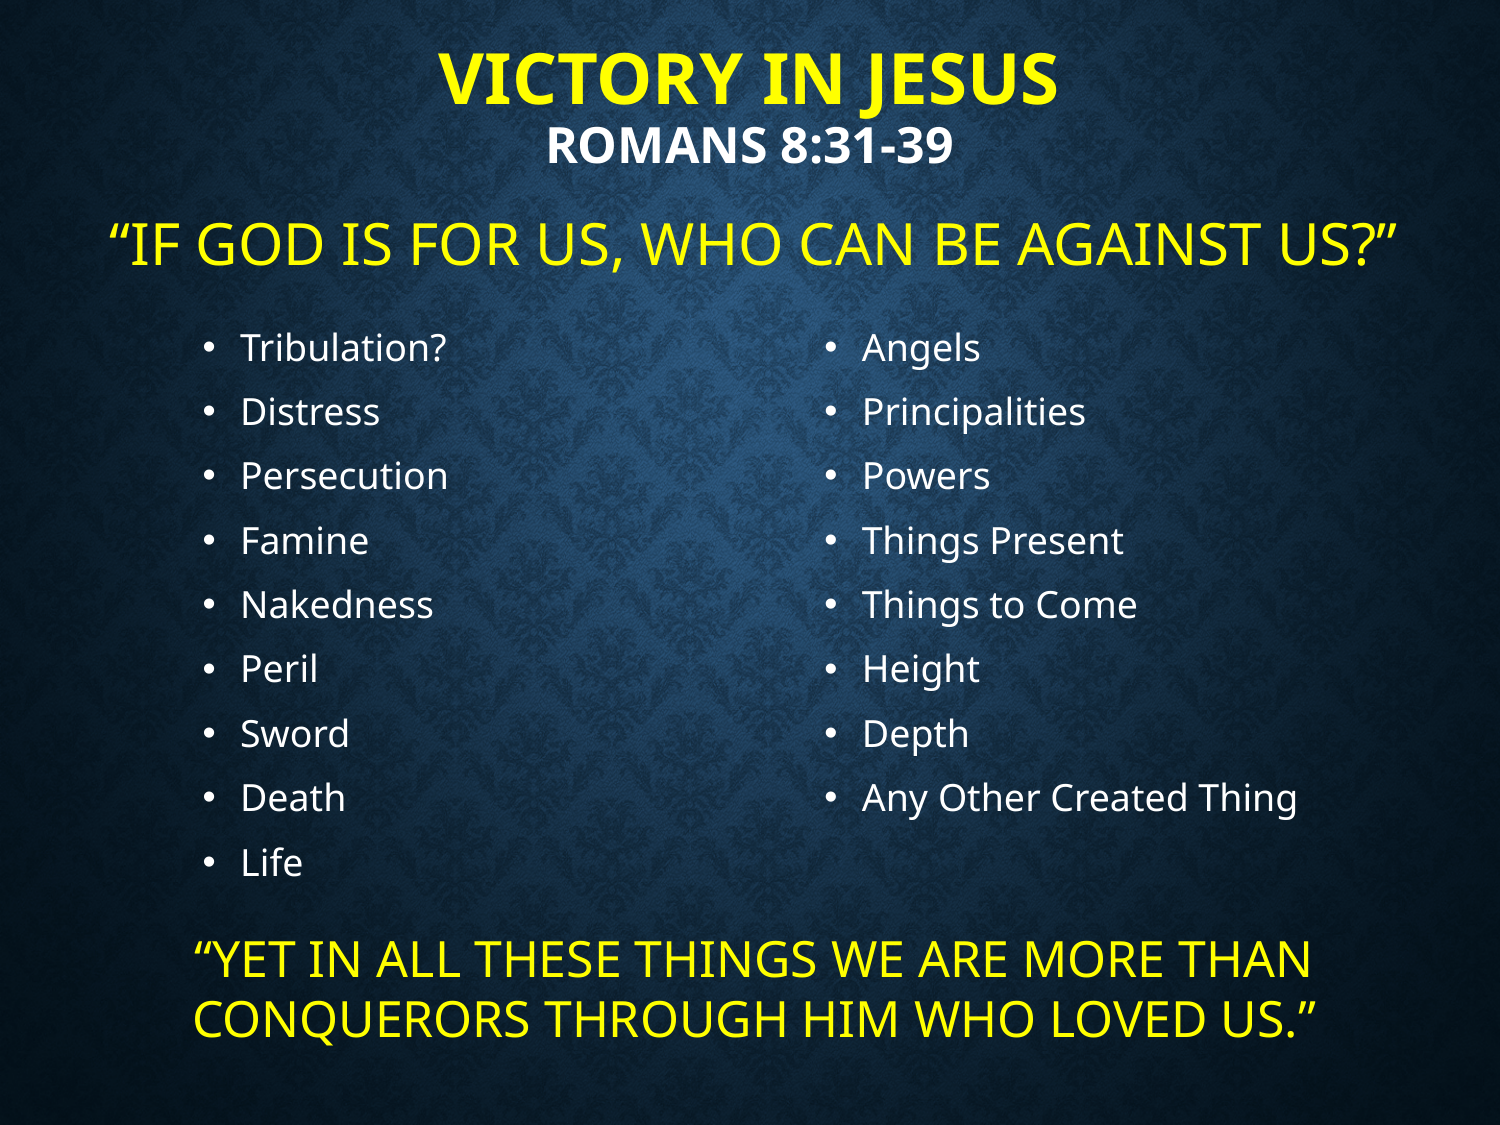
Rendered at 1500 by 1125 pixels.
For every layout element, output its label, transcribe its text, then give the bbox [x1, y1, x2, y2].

text_box “YET IN ALL THESE THINGS WE ARE MORE THAN CONQUERORS THROUGH HIM WHO LOVED US.” [80, 920, 1428, 1055]
list Tribulation? Distress Persecution Famine Nakedness Peril Sword Death Life Angels Principalities Powers Things Present Things to Come Height Depth Any Other Created Thing [112, 307, 1387, 899]
text_box “IF GOD IS FOR US, WHO CAN BE AGAINST US?” [80, 199, 1428, 285]
title Victory In Jesus Romans 8:31-39 [112, 0, 1387, 199]
